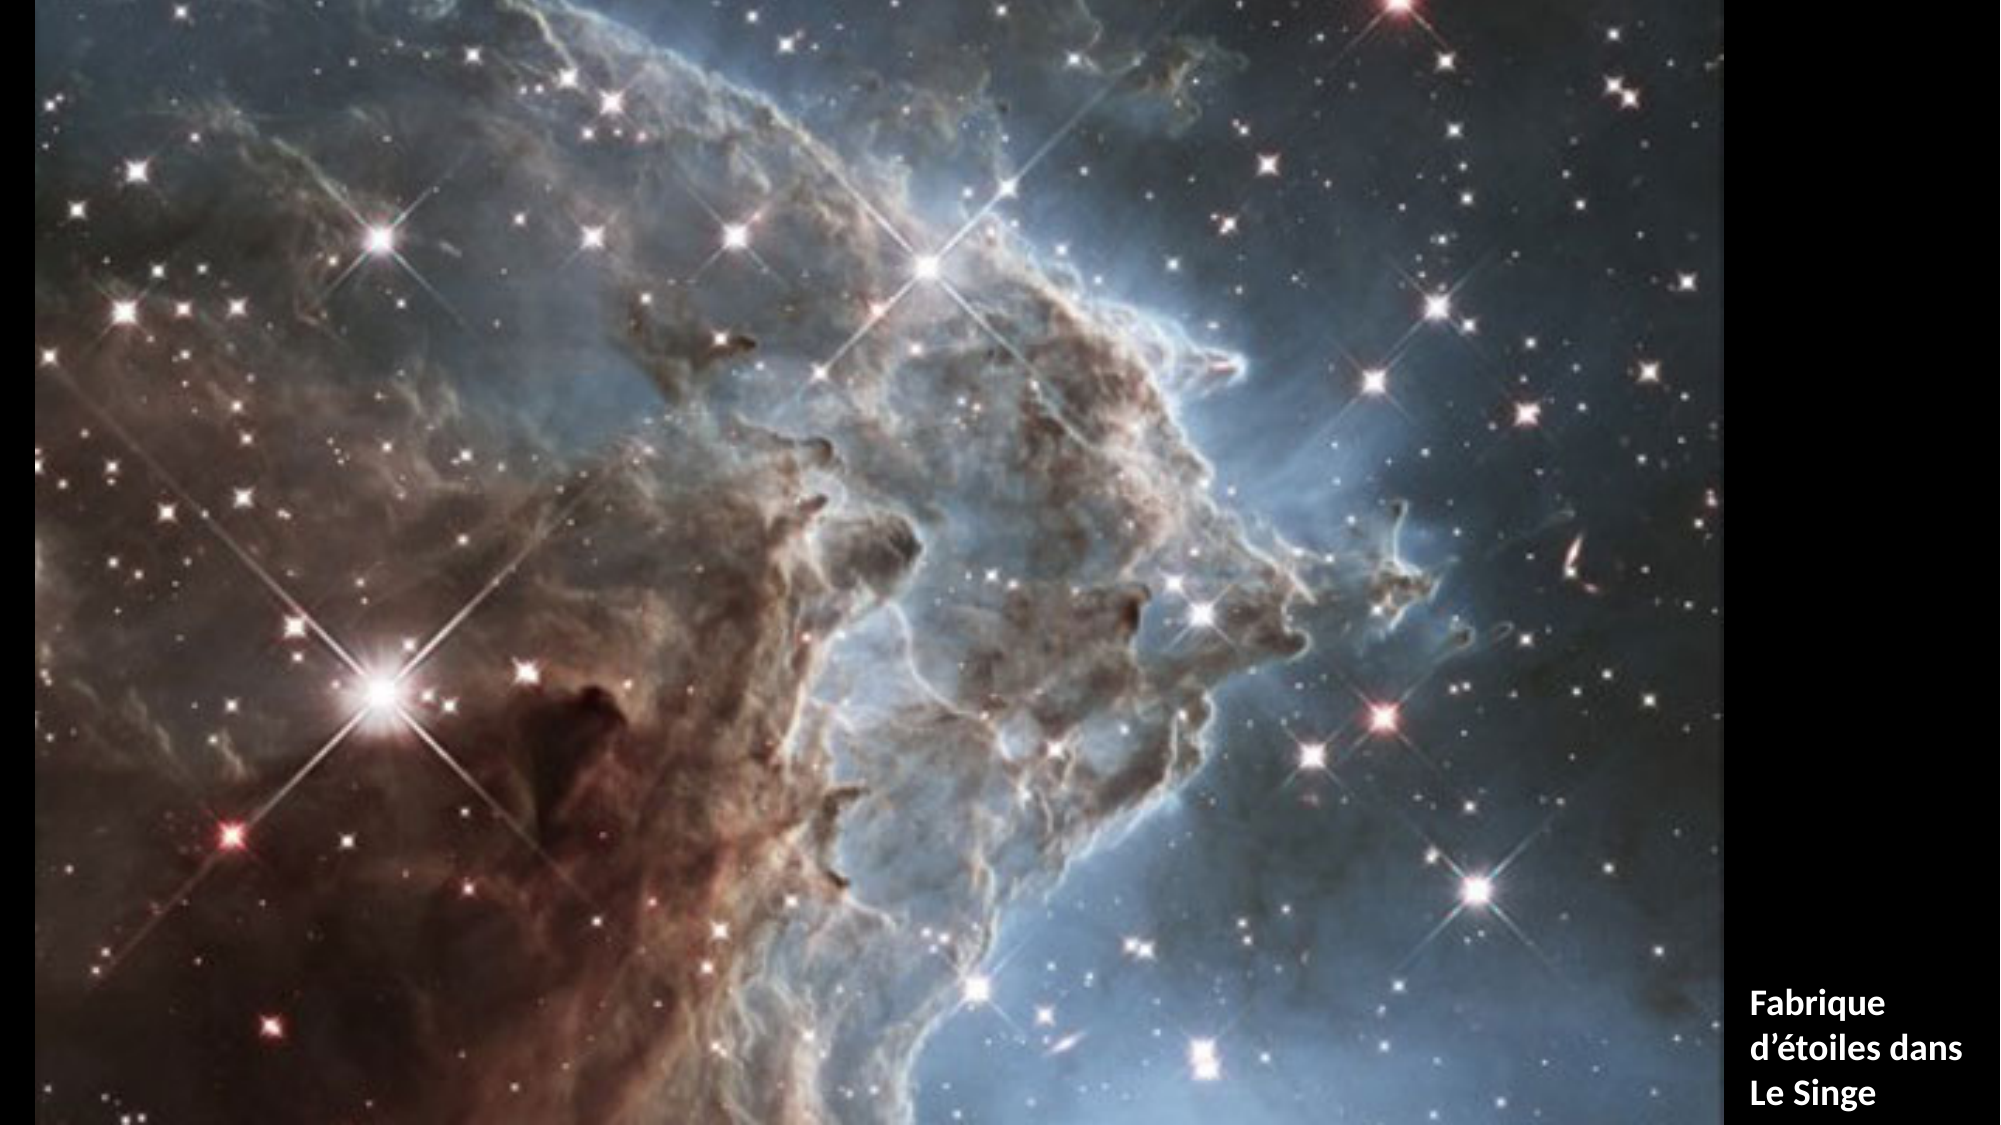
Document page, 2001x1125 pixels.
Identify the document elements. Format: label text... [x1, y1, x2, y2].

text_box Fabrique d’étoiles dans Le Singe [1735, 970, 2000, 1121]
picture [35, 0, 1724, 1125]
